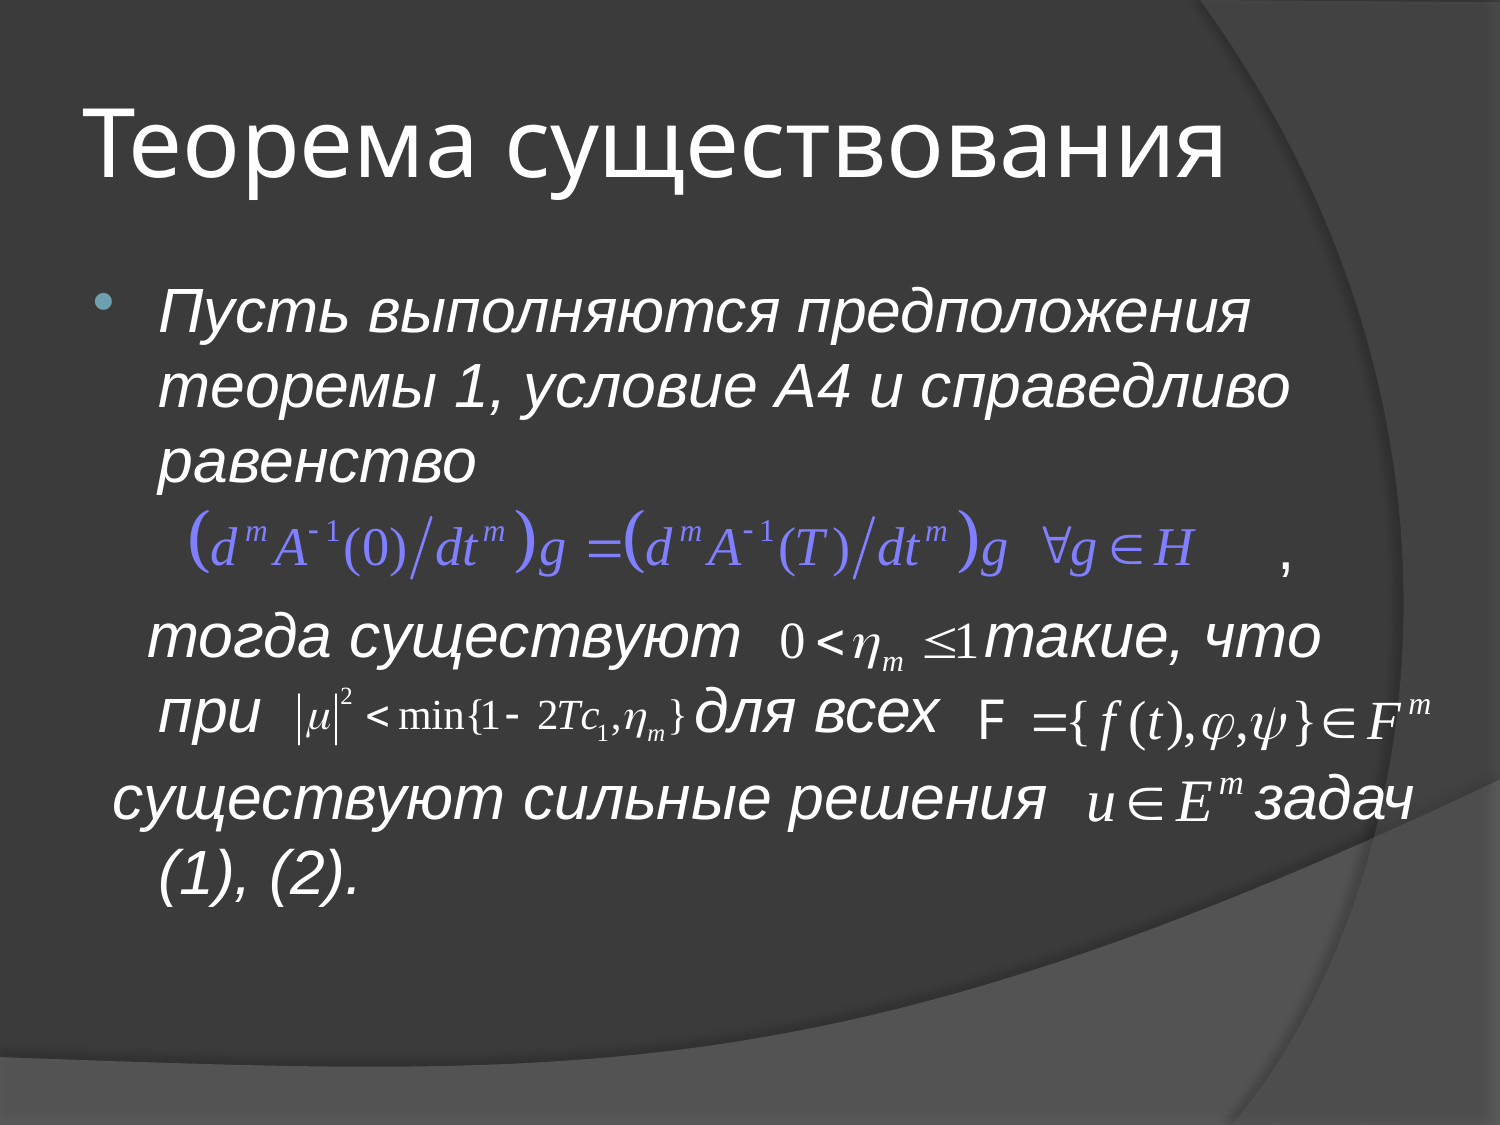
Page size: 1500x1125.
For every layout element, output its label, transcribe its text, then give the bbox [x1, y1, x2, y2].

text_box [974, 680, 1440, 764]
title Теорема существования [75, 45, 1300, 233]
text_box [1080, 756, 1253, 835]
list Пусть выполняются предположения теоремы 1, условие A4 и справедливо равенство , тогда существуют такие, что при для всех существуют сильные решения задач (1), (2). [75, 262, 1447, 1005]
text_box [291, 677, 692, 752]
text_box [773, 610, 983, 681]
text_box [182, 503, 1211, 601]
